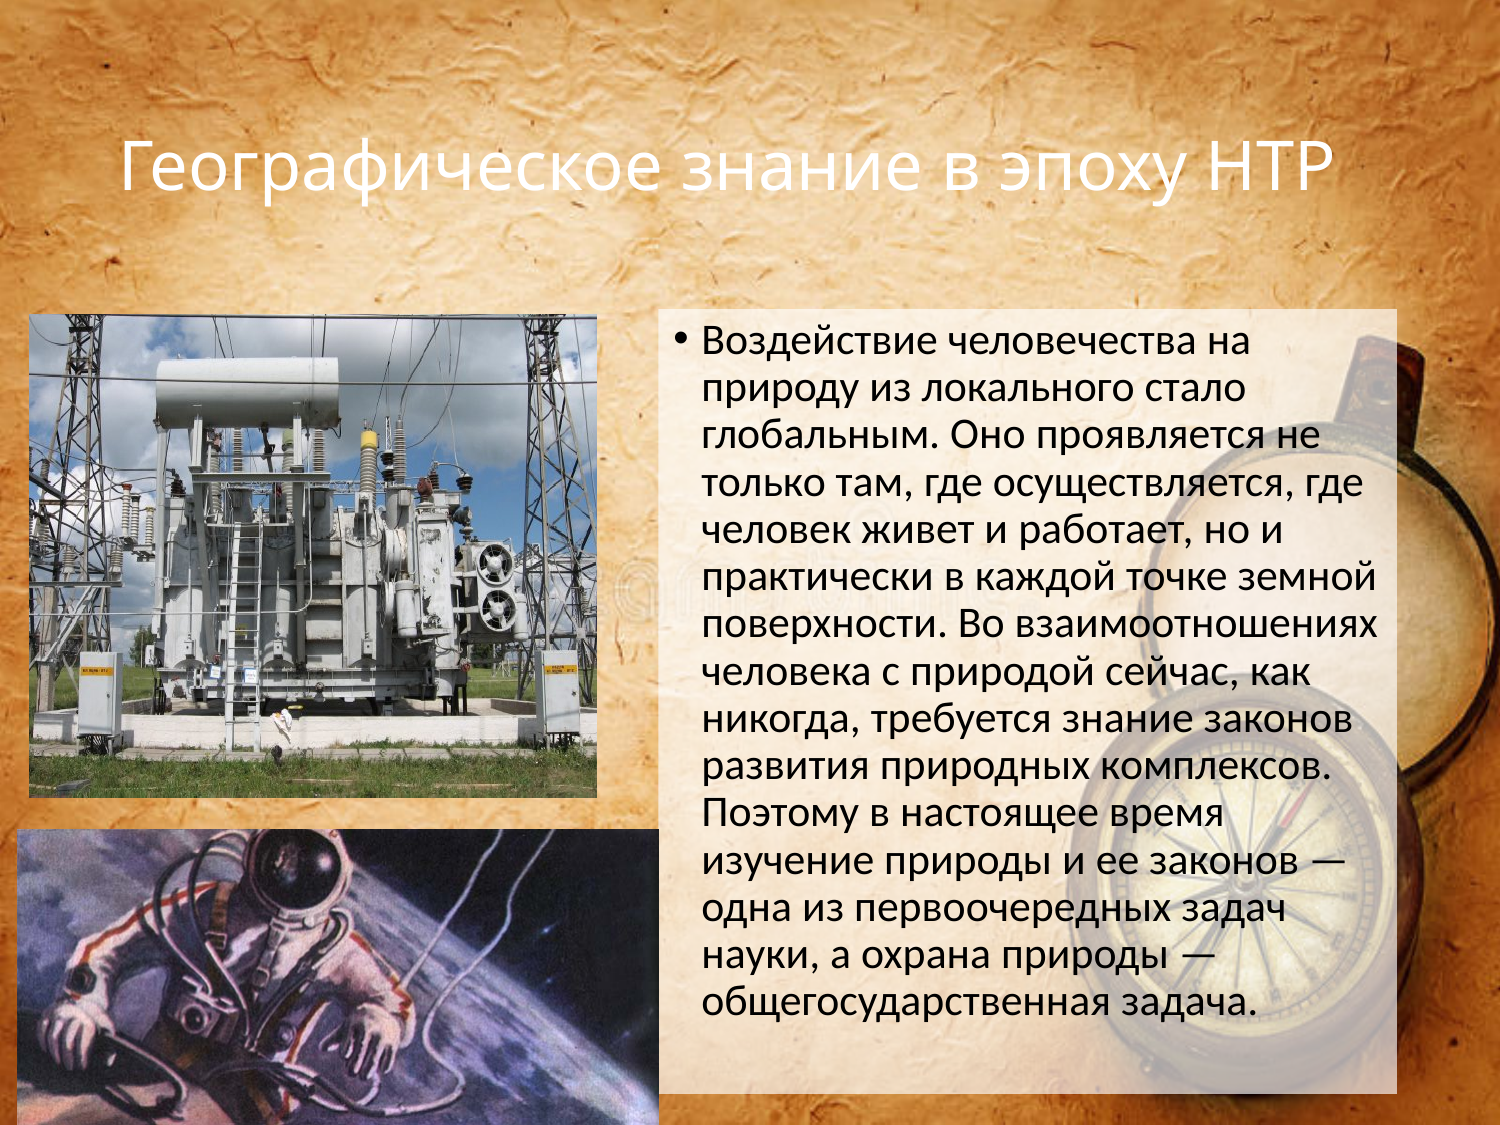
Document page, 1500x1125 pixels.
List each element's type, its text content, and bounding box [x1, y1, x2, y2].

list Воздействие человечества на природу из локального стало глобальным. Оно проявляется не только там, где осуществляется, где человек живет и работает, но и практически в каждой точке земной поверхности. Во взаимоотношениях человека с природой сейчас, как никогда, требуется знание законов развития природных комплексов. Поэтому в настоящее время изучение природы и ее законов — одна из первоочередных задач науки, а охрана природы — общегосударственная задача. [658, 309, 1397, 1094]
picture [0, 0, 1500, 1125]
title Географическое знание в эпоху НТР [103, 59, 1397, 278]
